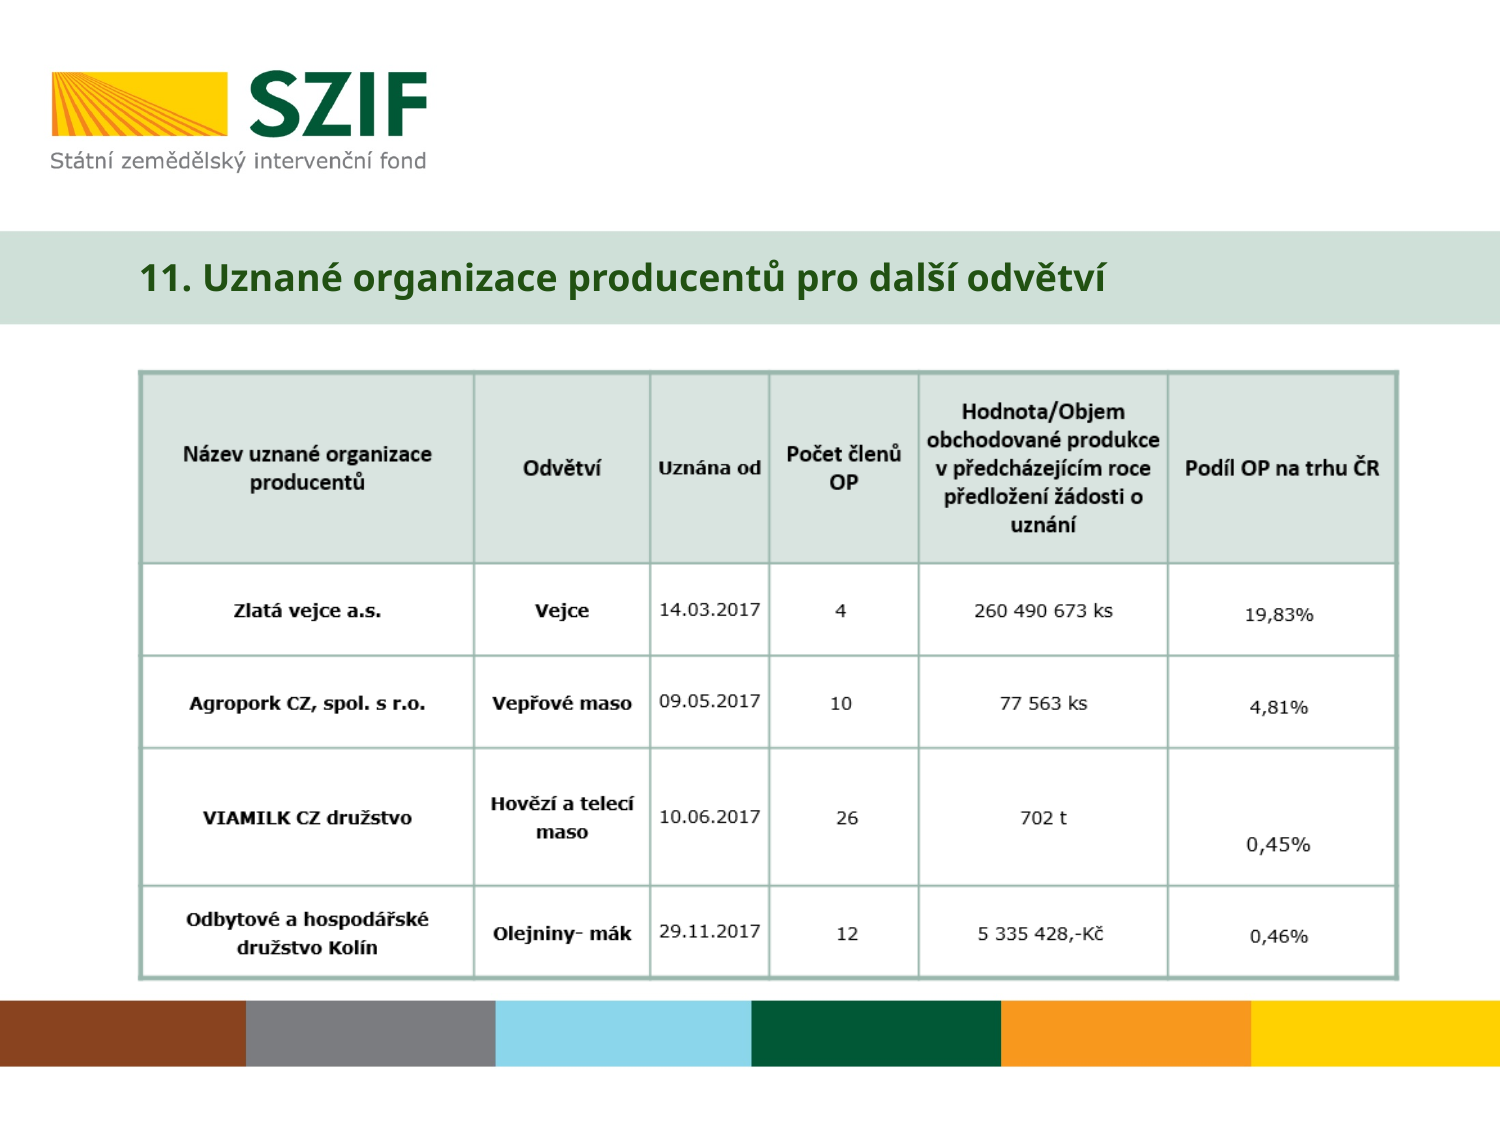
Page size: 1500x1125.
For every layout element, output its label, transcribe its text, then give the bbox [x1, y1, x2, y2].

picture [0, 0, 1500, 1125]
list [129, 342, 1407, 993]
title 11. Uznané organizace producentů pro další odvětví [117, 239, 1269, 314]
